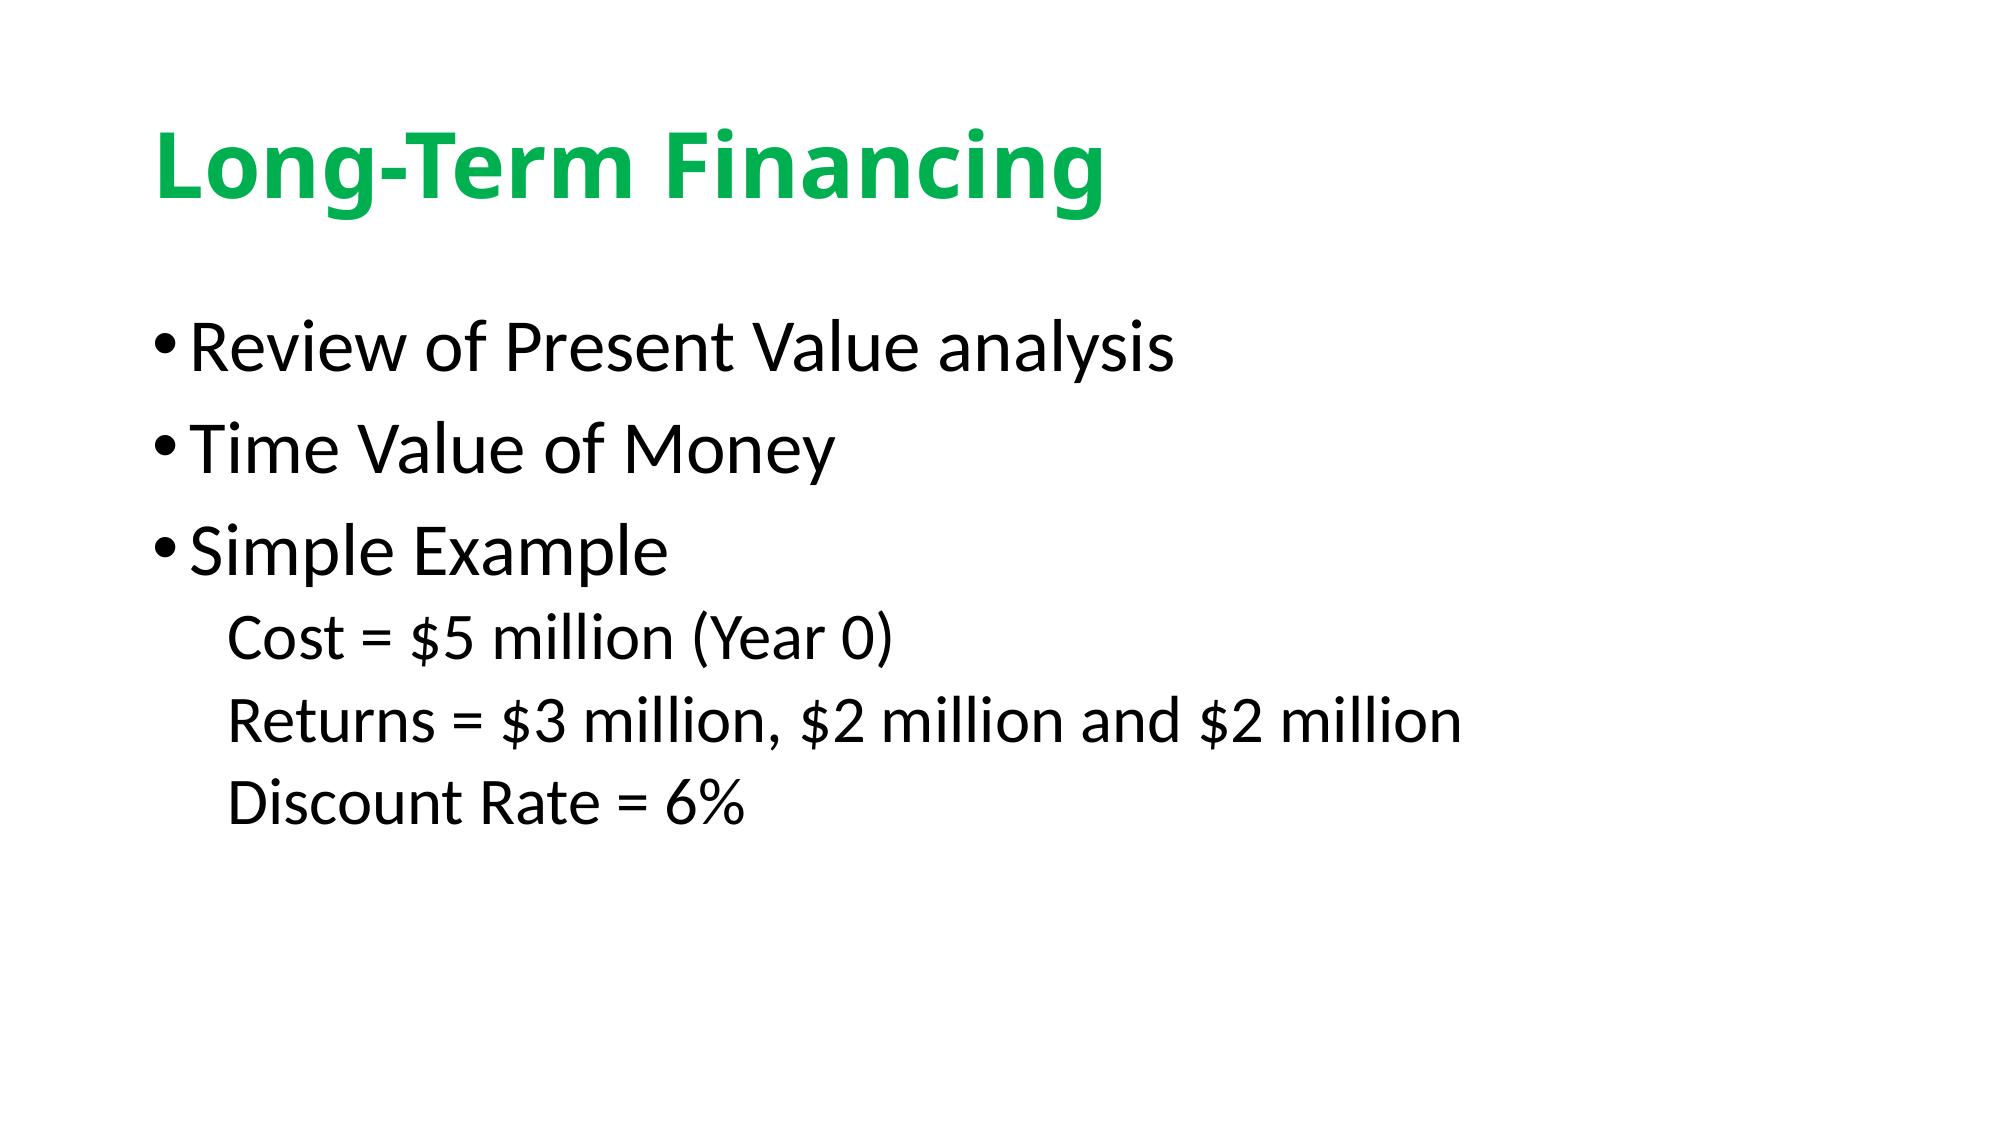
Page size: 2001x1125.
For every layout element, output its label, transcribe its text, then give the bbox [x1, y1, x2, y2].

title Long-Term Financing [137, 59, 1863, 278]
list Review of Present Value analysis Time Value of Money Simple Example Cost = $5 million (Year 0) Returns = $3 million, $2 million and $2 million Discount Rate = 6% [137, 299, 1863, 1014]
